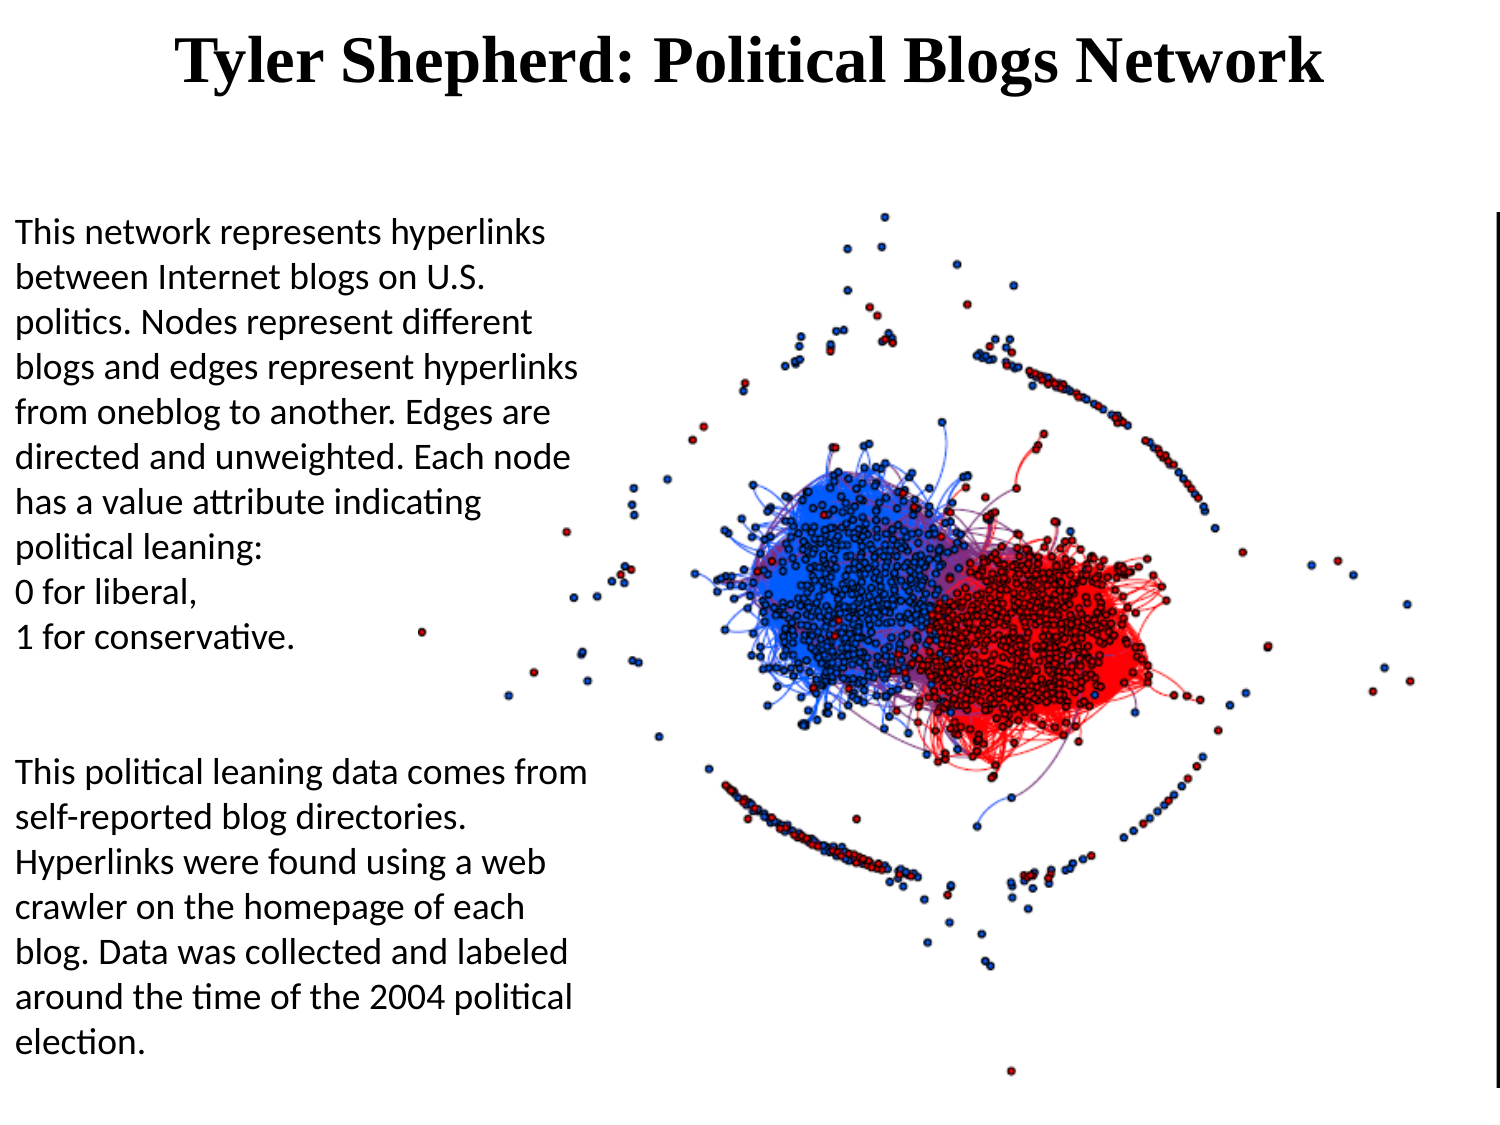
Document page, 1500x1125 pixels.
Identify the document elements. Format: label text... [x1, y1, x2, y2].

text_box This network represents hyperlinks between Internet blogs on U.S. politics. Nodes represent different blogs and edges represent hyperlinks from oneblog to another. Edges are directed and unweighted. Each node has a value attribute indicating political leaning: 0 for liberal, 1 for conservative. This political leaning data comes from self-reported blog directories. Hyperlinks were found using a web crawler on the homepage of each blog. Data was collected and labeled around the time of the 2004 political election. [0, 199, 613, 1070]
picture [418, 212, 1500, 1088]
title Tyler Shepherd: Political Blogs Network [75, 0, 1425, 150]
